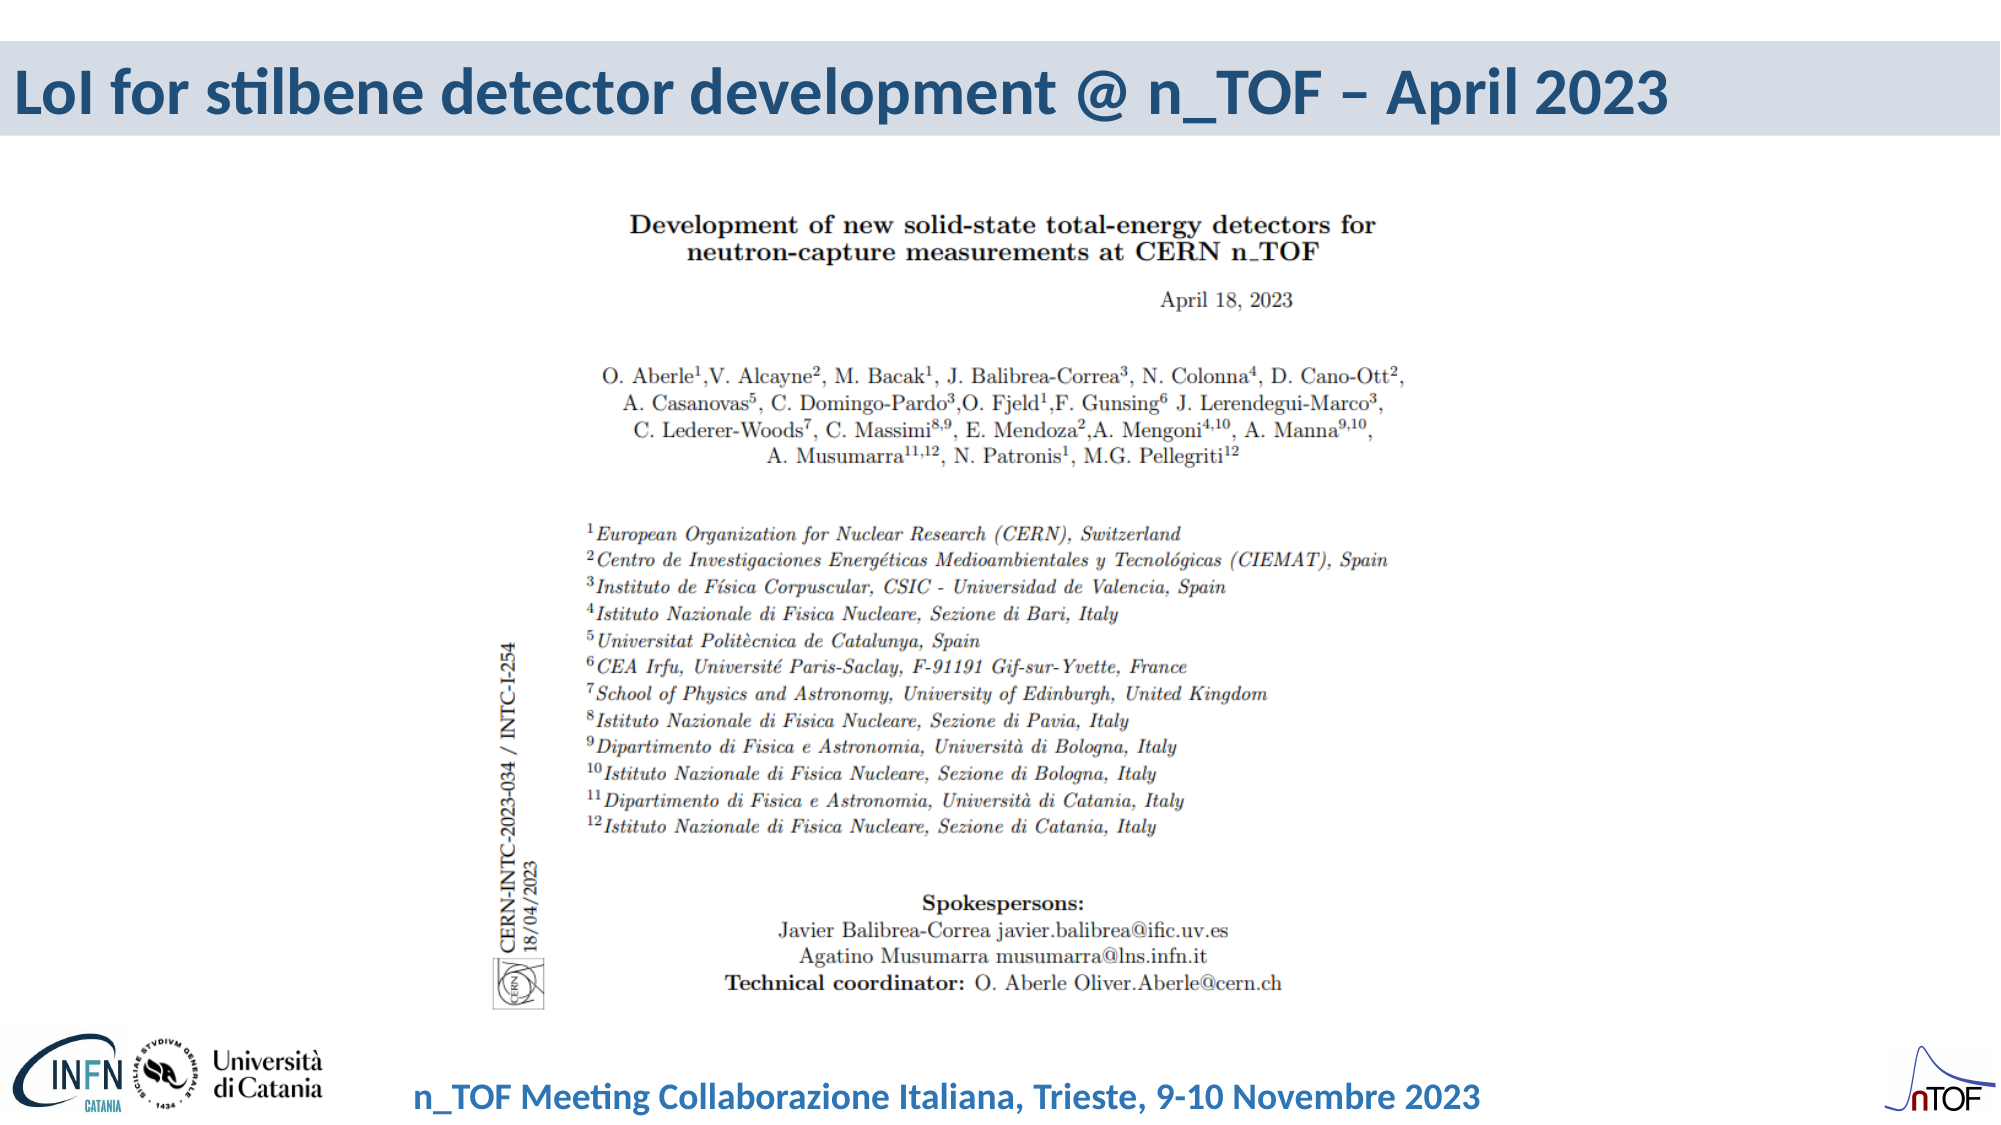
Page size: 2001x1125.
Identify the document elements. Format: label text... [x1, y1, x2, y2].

picture [0, 1021, 396, 1125]
picture [483, 194, 1548, 1022]
text_box n_TOF Meeting Collaborazione Italiana, Trieste, 9-10 Novembre 2023 [398, 1064, 1732, 1125]
text_box LoI for stilbene detector development @ n_TOF – April 2023 [0, 41, 2000, 136]
picture [1884, 1045, 1996, 1115]
